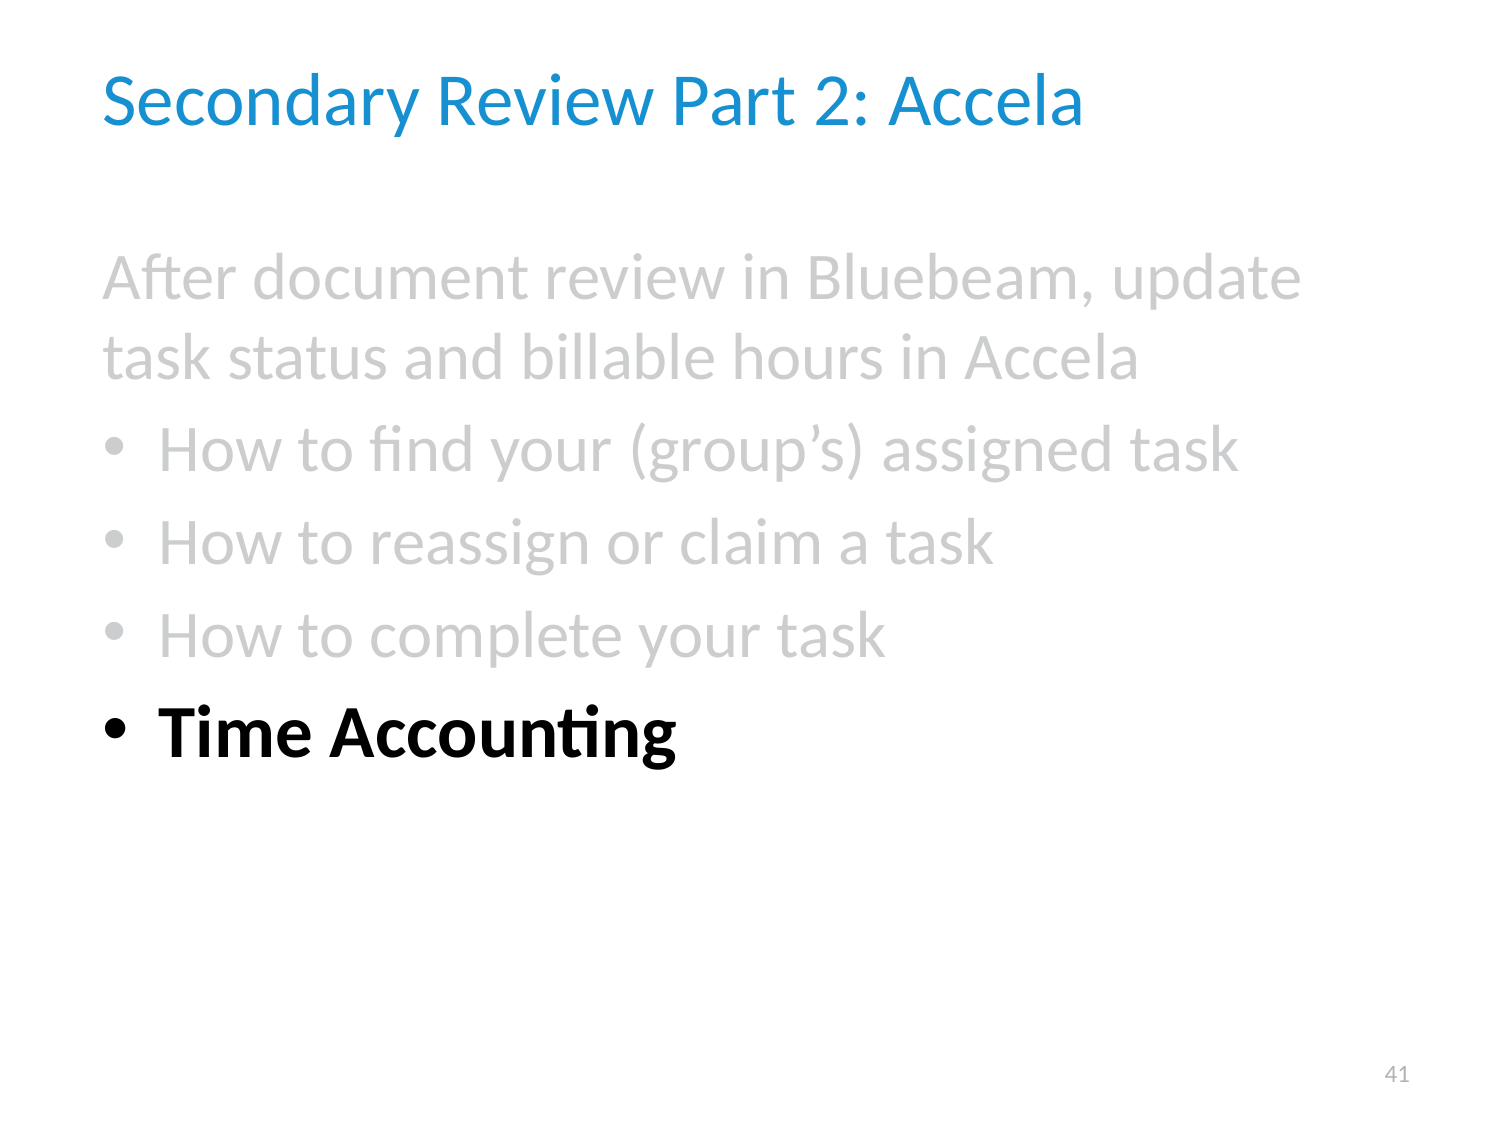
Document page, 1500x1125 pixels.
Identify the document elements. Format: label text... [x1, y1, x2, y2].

list After document review in Bluebeam, update task status and billable hours in Accela How to find your (group’s) assigned task How to reassign or claim a task How to complete your task Time Accounting [87, 224, 1438, 968]
title Secondary Review Part 2: Accela [87, 2, 1438, 190]
slide_number 41 [1074, 1042, 1425, 1103]
